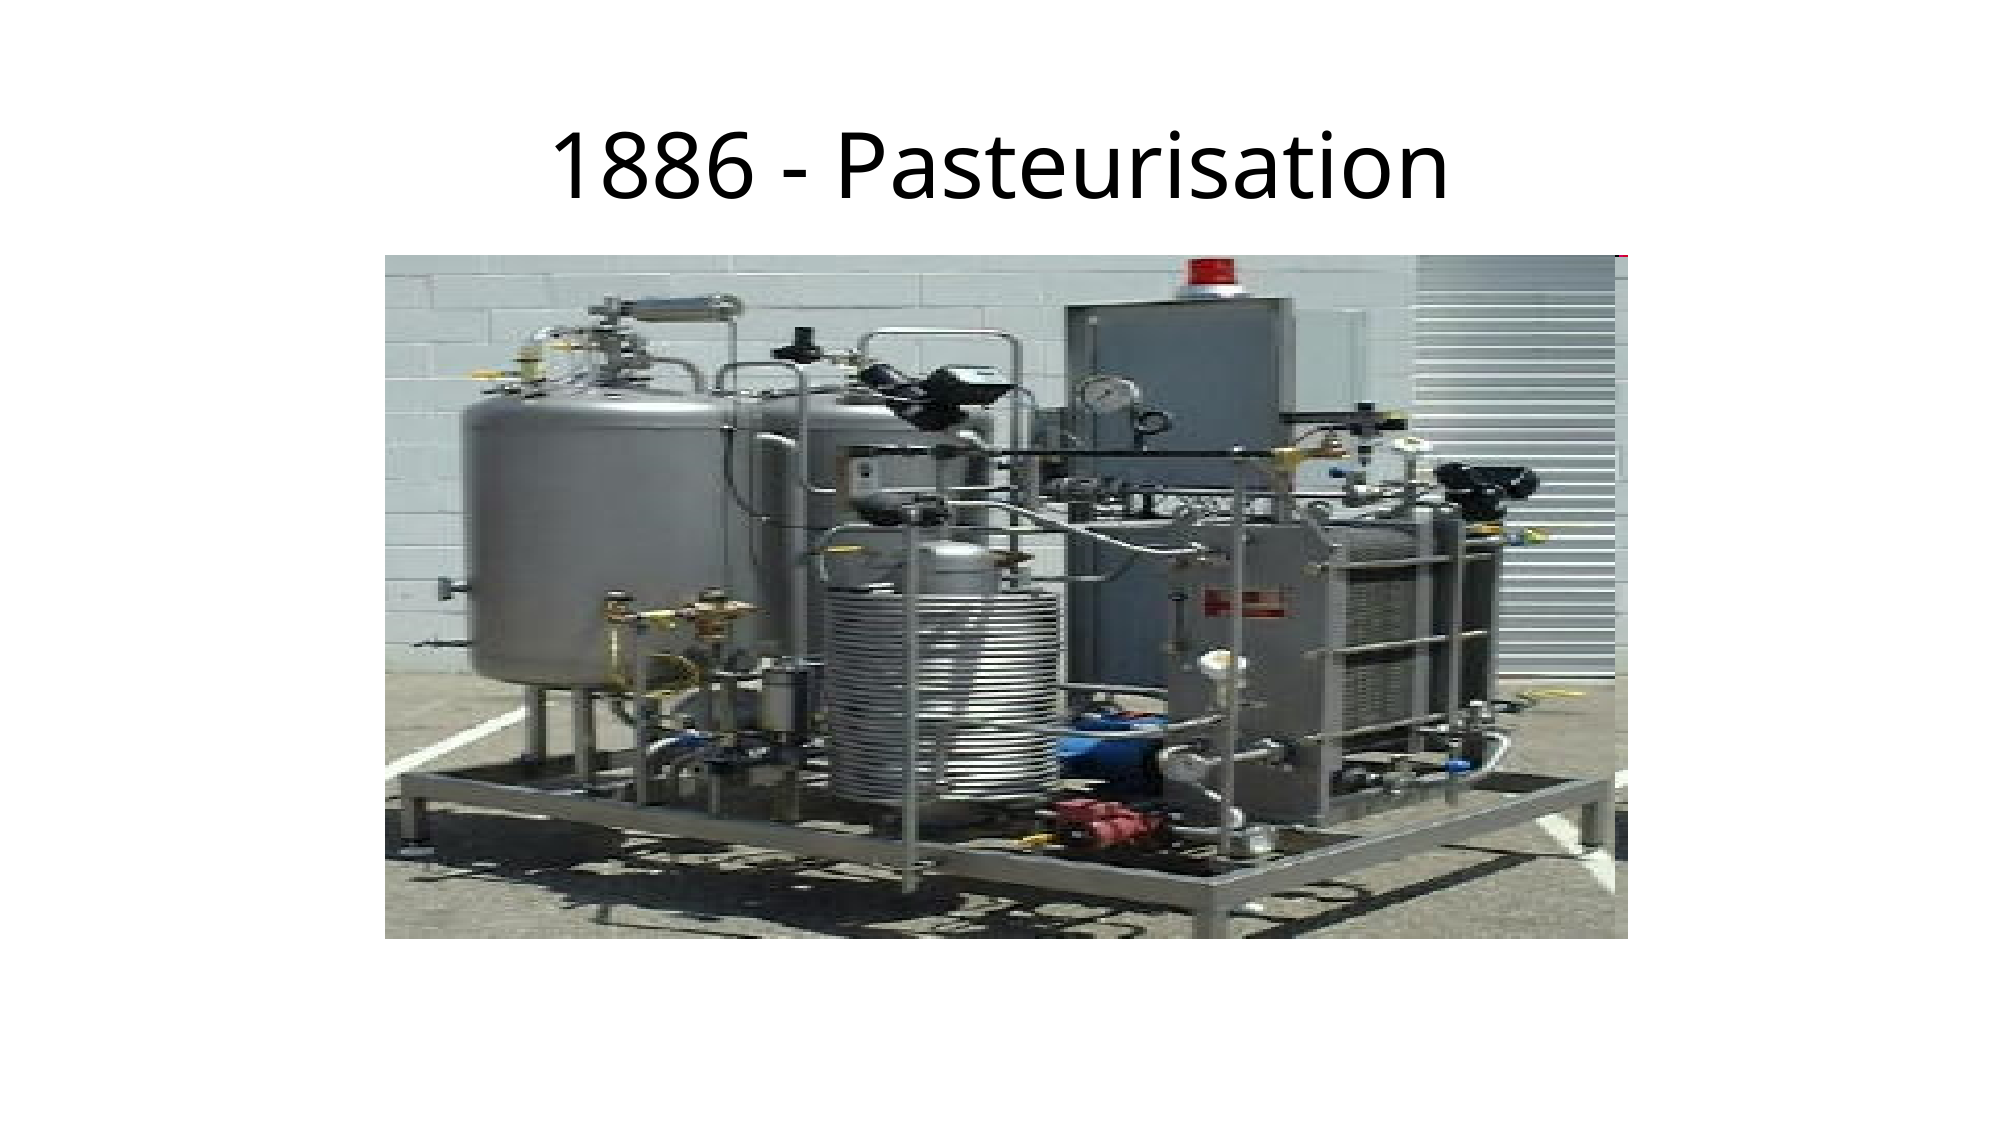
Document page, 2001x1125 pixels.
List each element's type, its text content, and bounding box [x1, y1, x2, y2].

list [385, 254, 1629, 940]
title 1886 - Pasteurisation [137, 59, 1863, 278]
